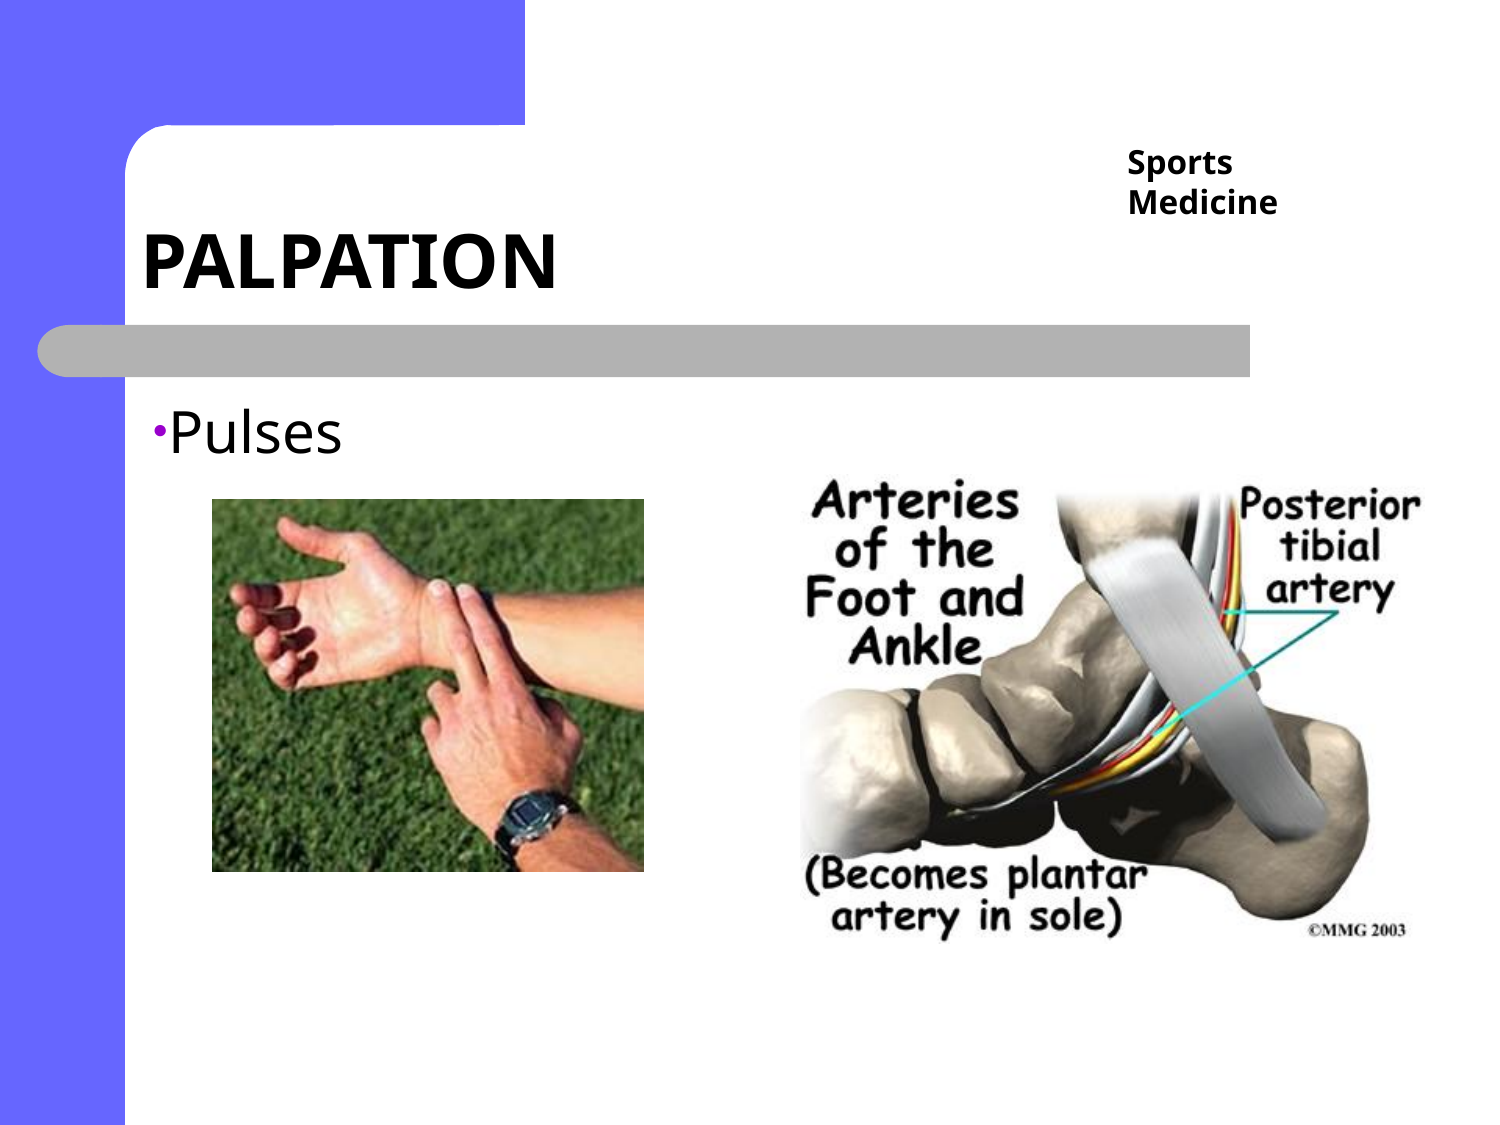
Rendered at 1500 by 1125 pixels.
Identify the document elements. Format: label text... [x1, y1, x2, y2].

list Pulses [137, 387, 1400, 999]
text_box Sports Medicine [1112, 133, 1404, 189]
title Palpation [125, 125, 1425, 313]
picture [799, 474, 1426, 944]
picture [212, 499, 644, 873]
